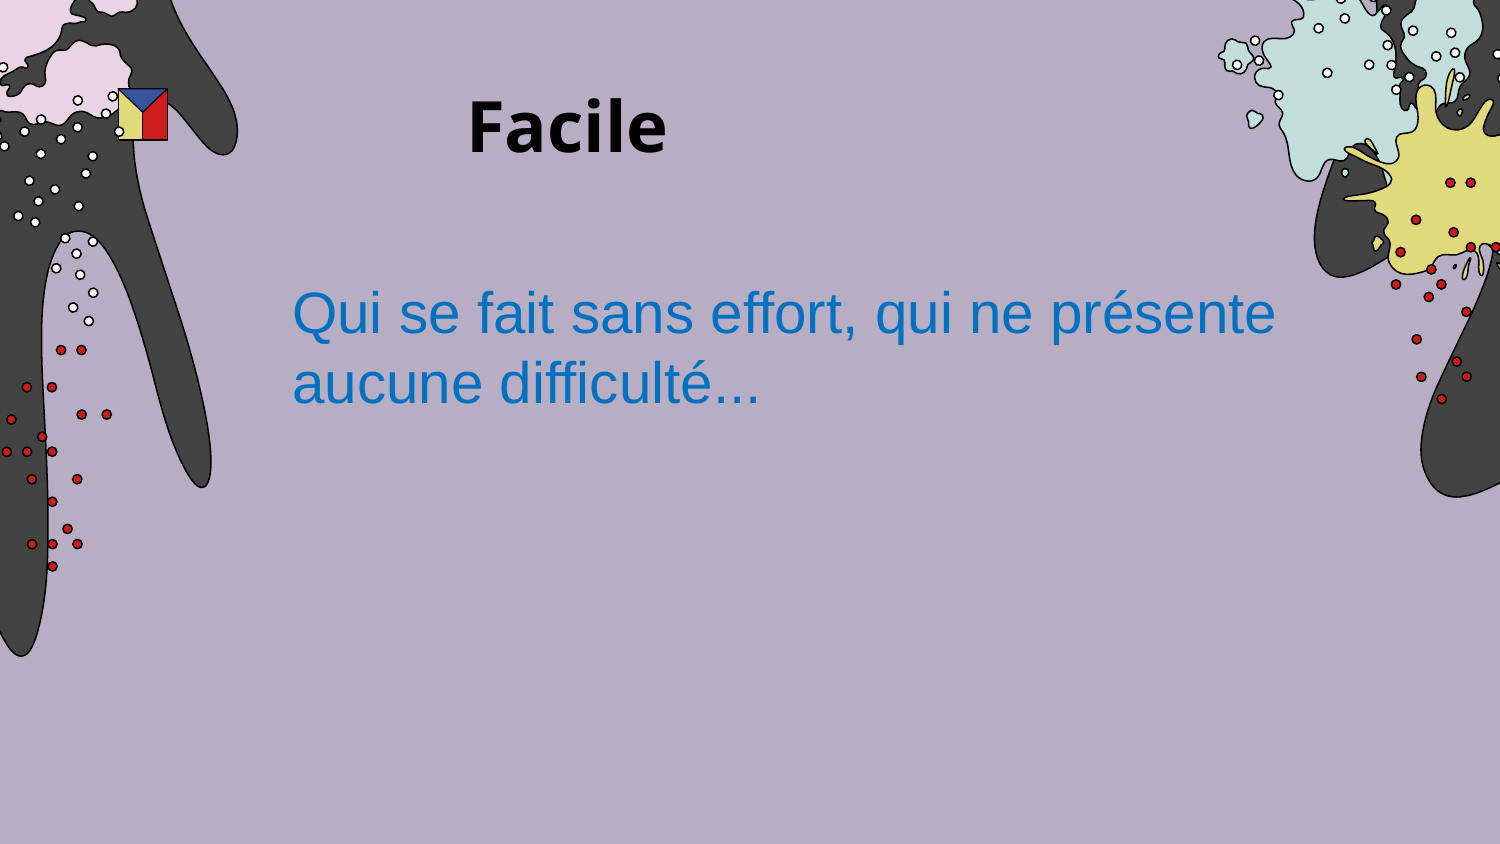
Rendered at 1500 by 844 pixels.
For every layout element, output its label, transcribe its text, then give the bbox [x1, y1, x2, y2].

title Facile ANIMALS [118, 77, 1382, 172]
text_box Qui se fait sans effort, qui ne présente aucune difficulté... [277, 268, 1365, 423]
